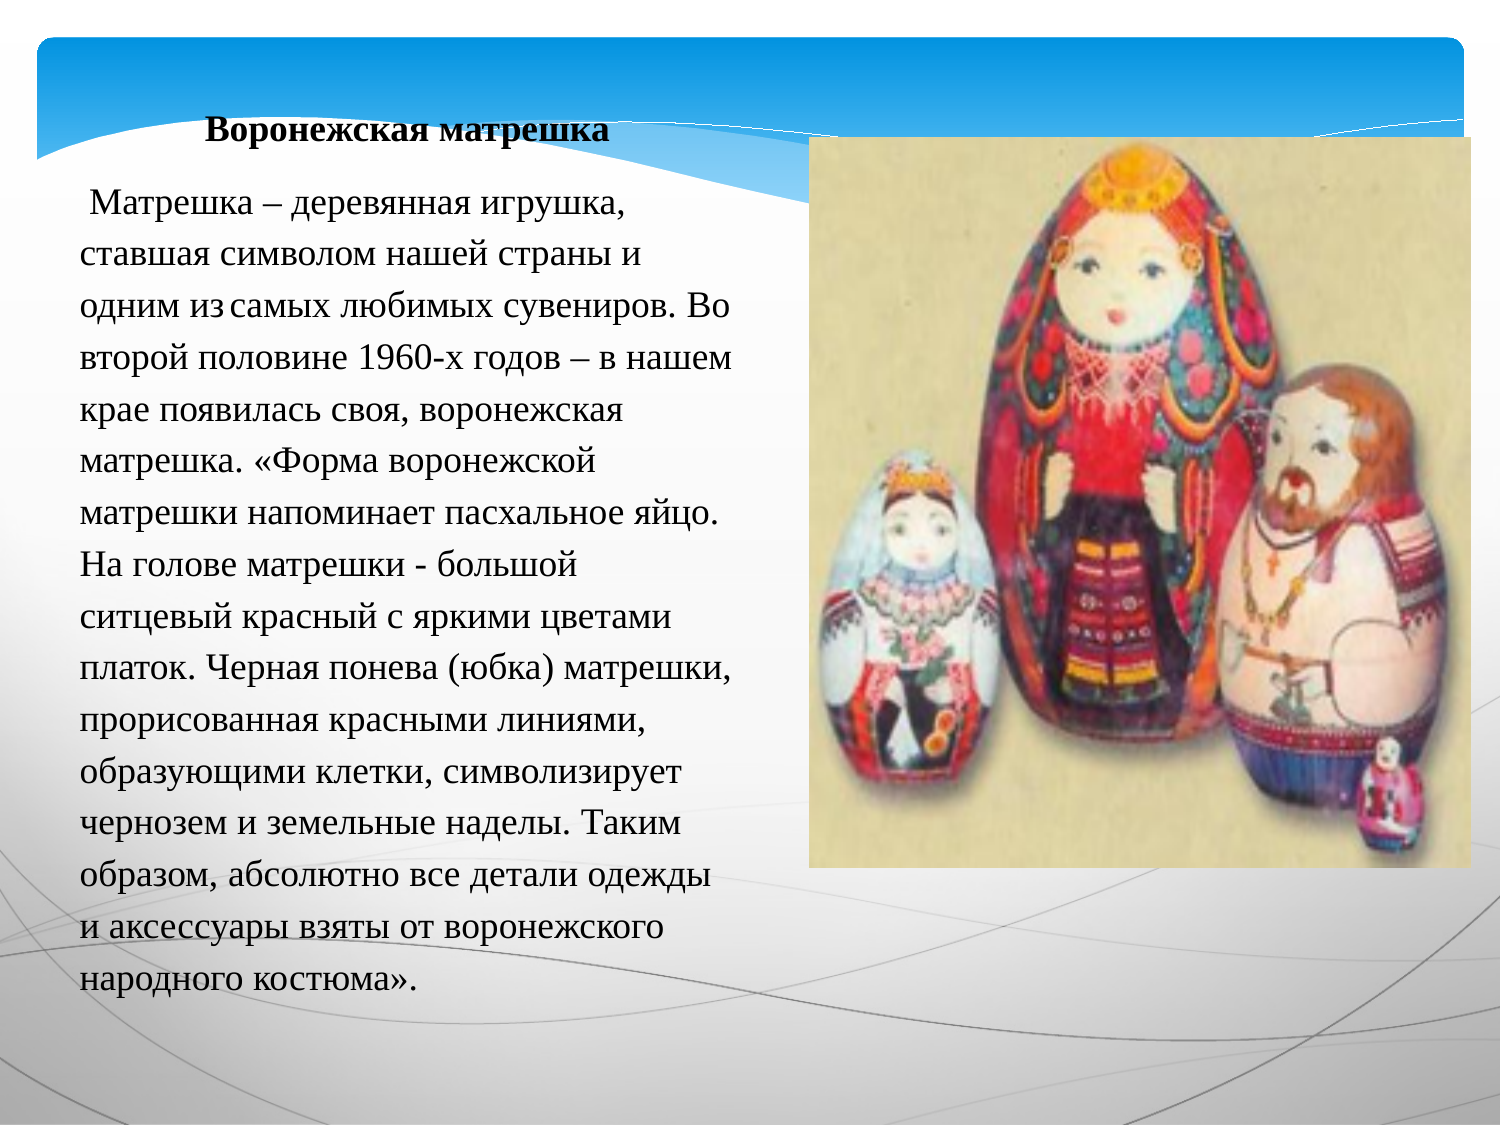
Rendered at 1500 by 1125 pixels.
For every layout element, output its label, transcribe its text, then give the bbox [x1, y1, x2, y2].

text_box Воронежская матрешка Матрешка – деревянная игрушка, ставшая символом нашей страны и одним из самых любимых сувениров. Во второй половине 1960-х годов – в нашем крае появилась своя, воронежская матрешка. «Форма воронежской матрешки напоминает пасхальное яйцо. На голове матрешки - большой ситцевый красный с яркими цветами платок. Черная понева (юбка) матрешки, прорисованная красными линиями, образующими клетки, символизирует чернозем и земельные наделы. Таким образом, абсолютно все детали одежды и аксессуары взяты от воронежского народного костюма». [64, 90, 750, 1006]
picture [808, 136, 1471, 868]
